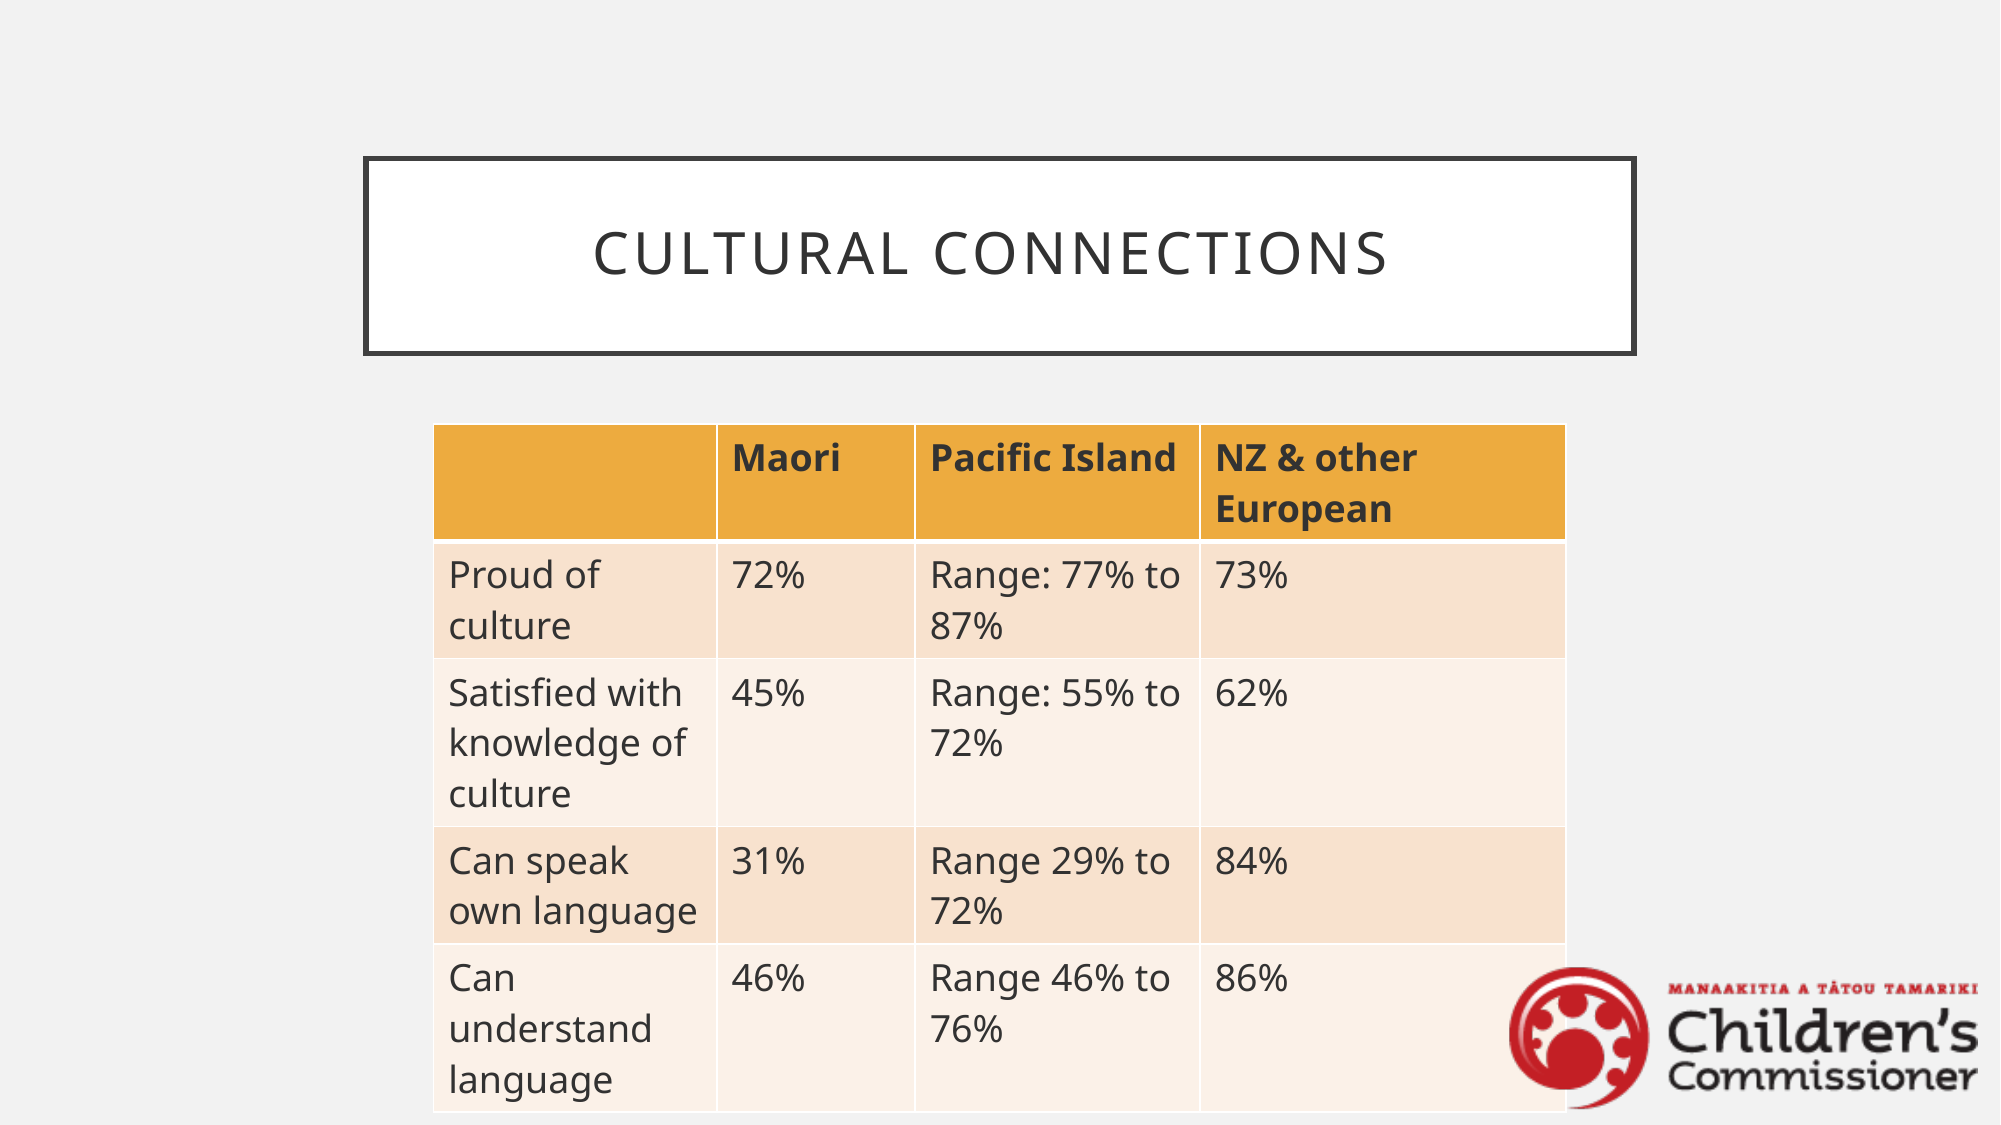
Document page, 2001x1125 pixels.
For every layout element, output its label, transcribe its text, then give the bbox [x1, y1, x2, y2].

table_cell Range: 55% to 72% [916, 659, 1199, 826]
table_cell Can understand language [434, 945, 716, 1111]
table_cell 45% [718, 659, 914, 826]
table_header Pacific Island [916, 425, 1199, 539]
table_header NZ & other European [1201, 425, 1565, 539]
table_cell 31% [718, 827, 914, 943]
table_header Maori [718, 425, 914, 539]
table_cell Satisfied with knowledge of culture [434, 659, 716, 826]
table_cell Range 29% to 72% [916, 827, 1199, 943]
table_cell Range: 77% to 87% [916, 544, 1199, 658]
table_cell Range 46% to 76% [916, 945, 1199, 1111]
table_header [434, 425, 716, 539]
table_cell Can speak own language [434, 827, 716, 943]
table_cell 73% [1201, 544, 1565, 658]
table_cell 86% [1201, 945, 1565, 1111]
table_cell 46% [718, 945, 914, 1111]
table_cell 72% [718, 544, 914, 658]
table_cell Proud of culture [434, 544, 716, 658]
table_cell 62% [1201, 659, 1565, 826]
title Cultural connections [363, 156, 1637, 356]
table_cell 84% [1201, 827, 1565, 943]
picture [1508, 966, 1978, 1111]
